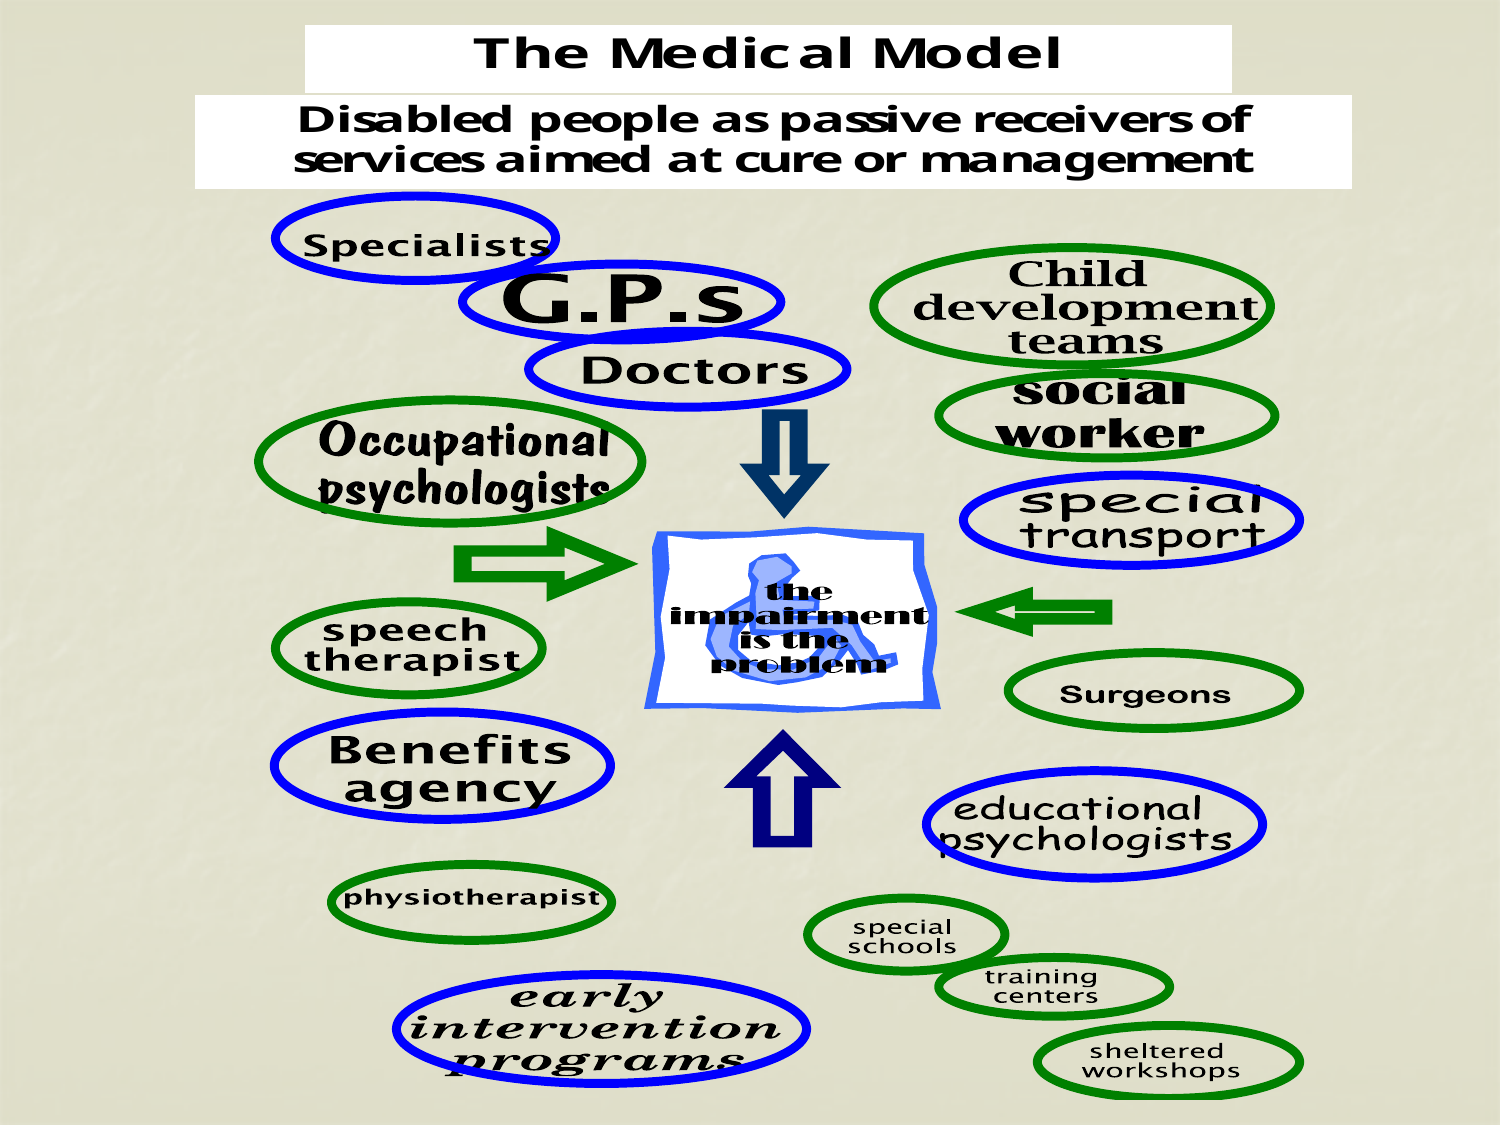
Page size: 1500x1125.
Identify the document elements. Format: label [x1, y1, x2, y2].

picture [194, 24, 1353, 1101]
